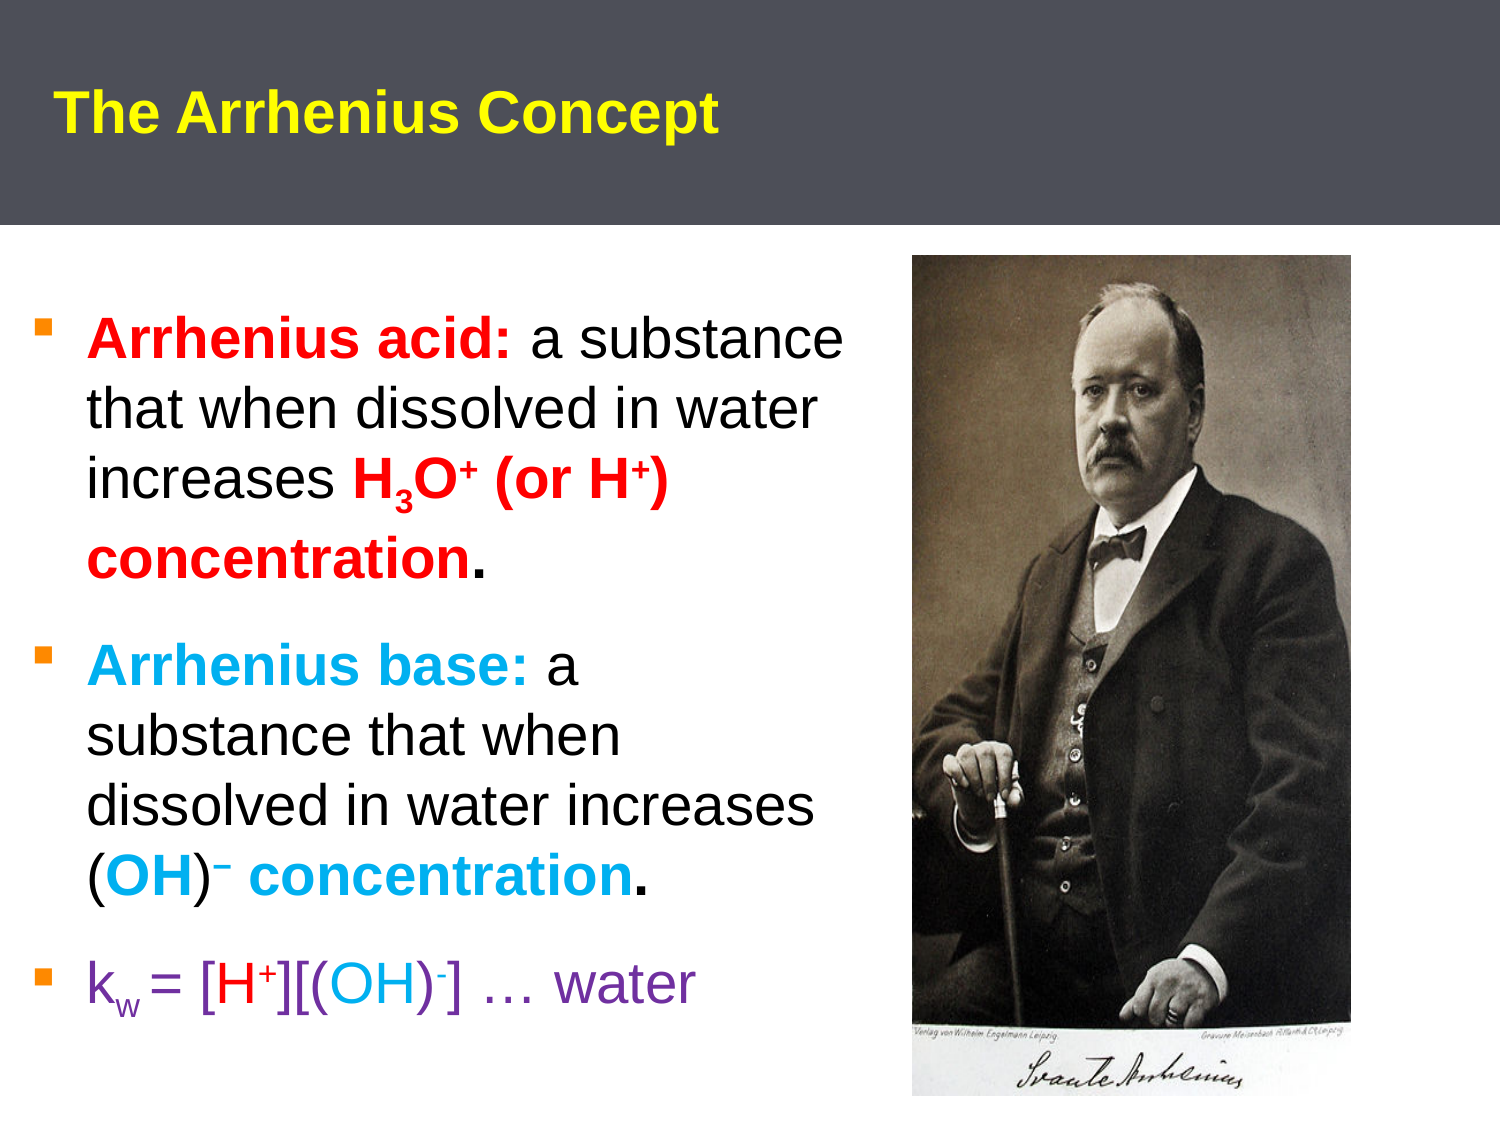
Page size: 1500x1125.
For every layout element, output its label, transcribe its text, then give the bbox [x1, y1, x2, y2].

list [912, 255, 1352, 1096]
title The Arrhenius Concept [0, 0, 1500, 225]
list Arrhenius acid: a substance that when dissolved in water increases H3O+ (or H+) concentration. Arrhenius base: a substance that when dissolved in water increases (OH)− concentration. kw = [H+][(OH)-] … water [0, 285, 850, 1125]
